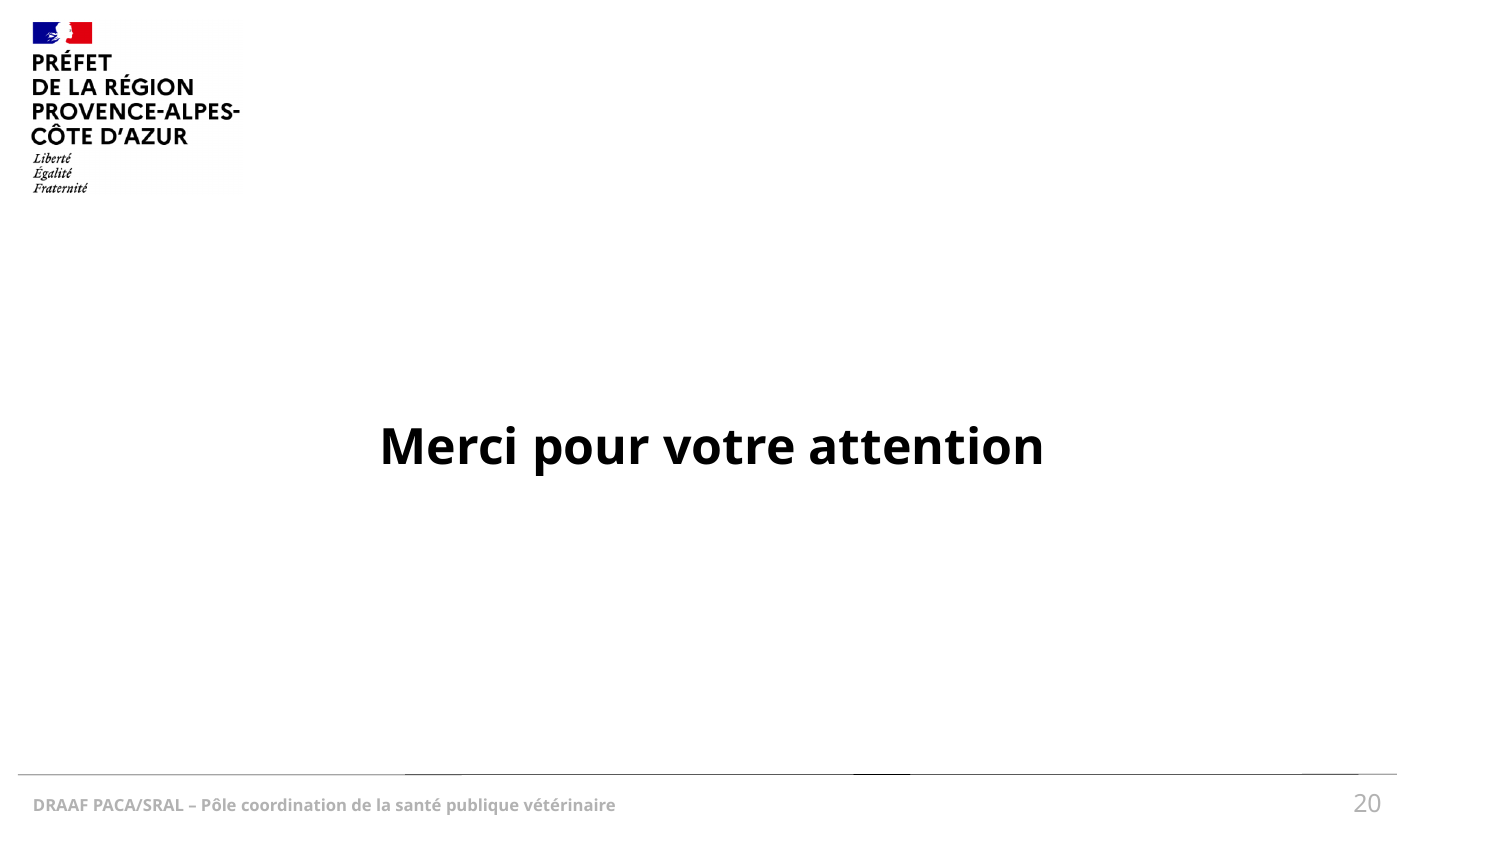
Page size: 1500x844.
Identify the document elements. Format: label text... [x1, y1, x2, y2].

title Merci pour votre attention [168, 366, 1257, 530]
footer DRAAF PACA/SRAL – Pôle coordination de la santé publique vétérinaire [17, 784, 739, 830]
picture [30, 19, 243, 195]
slide_number 20 [1303, 782, 1397, 828]
